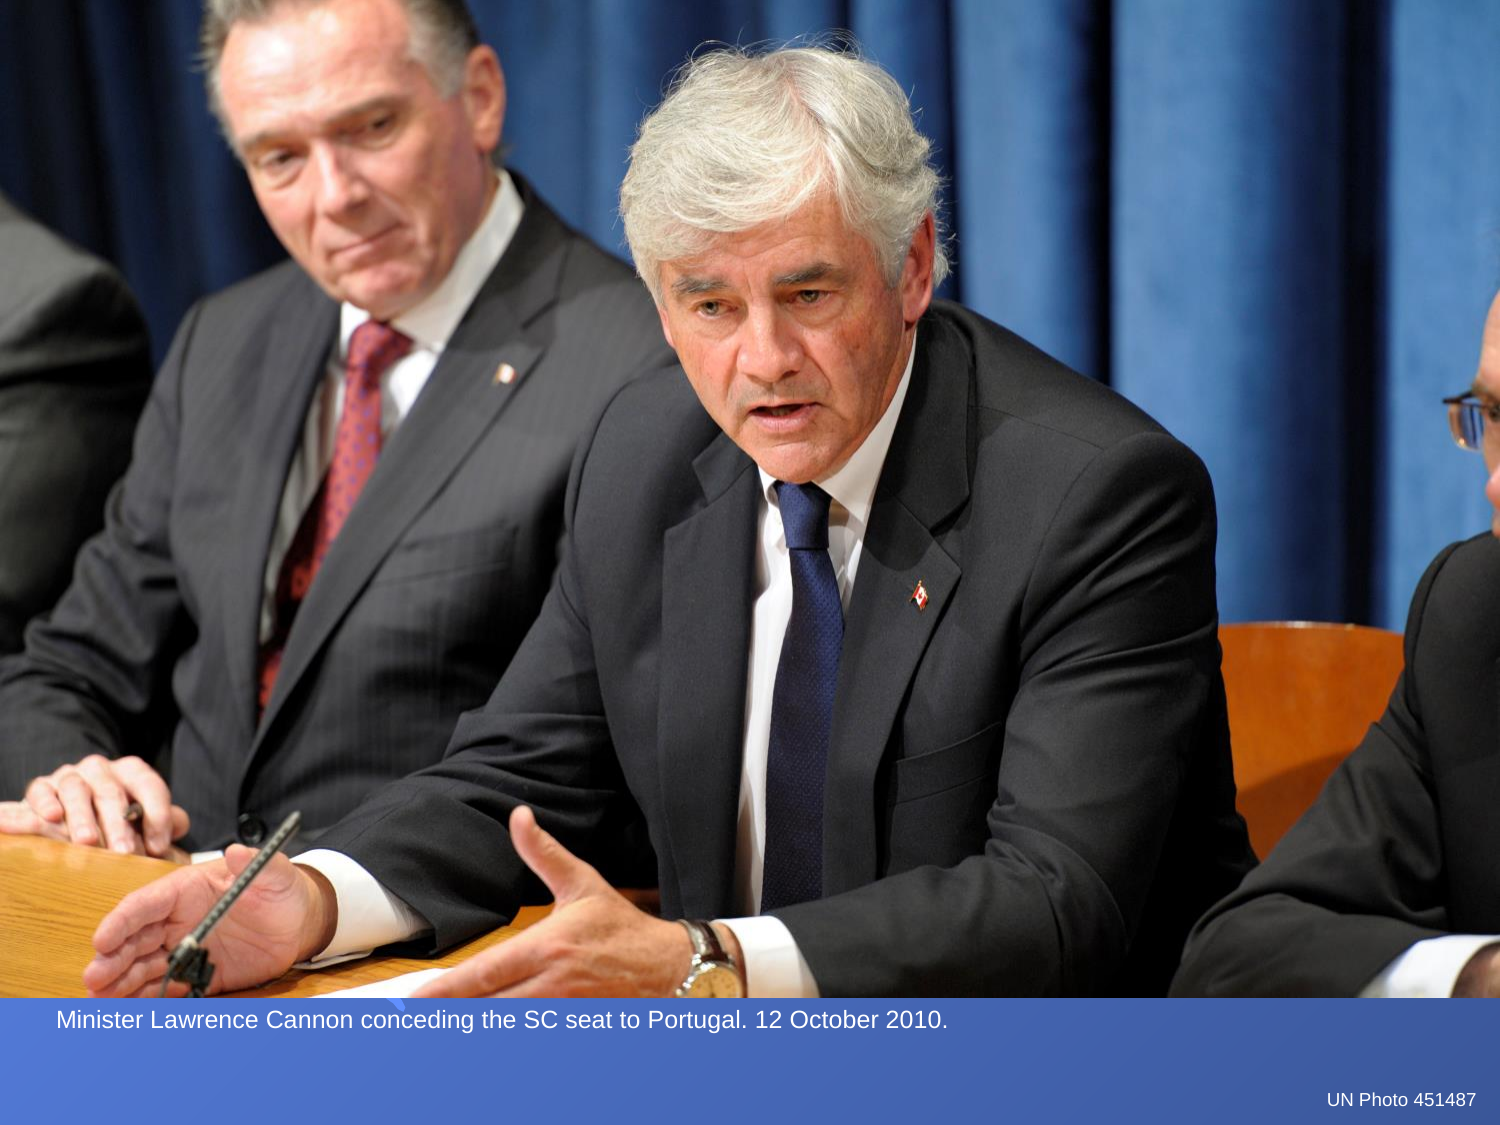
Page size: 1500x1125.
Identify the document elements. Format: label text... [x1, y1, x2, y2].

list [0, 0, 1500, 999]
text_box Minister Lawrence Cannon conceding the SC seat to Portugal. 12 October 2010. [41, 1005, 1500, 1042]
text_box UN Photo 451487 [1312, 1079, 1492, 1118]
